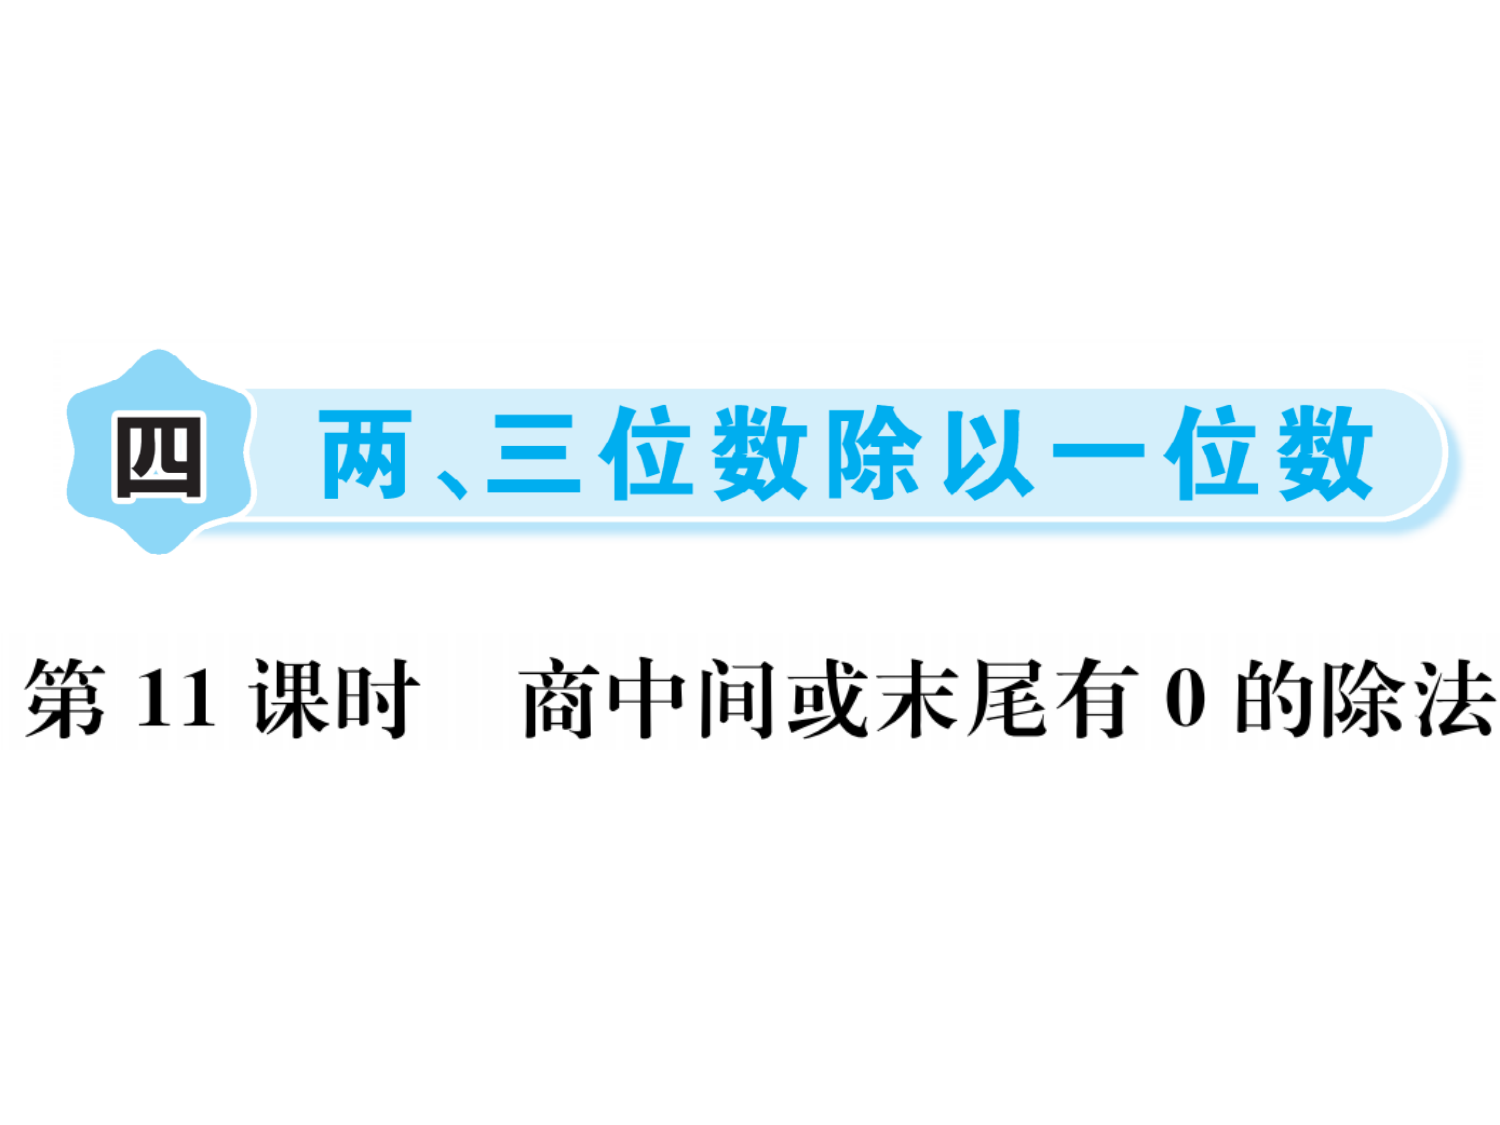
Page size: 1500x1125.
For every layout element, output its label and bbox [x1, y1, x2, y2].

picture [53, 338, 1483, 577]
picture [0, 633, 1500, 750]
